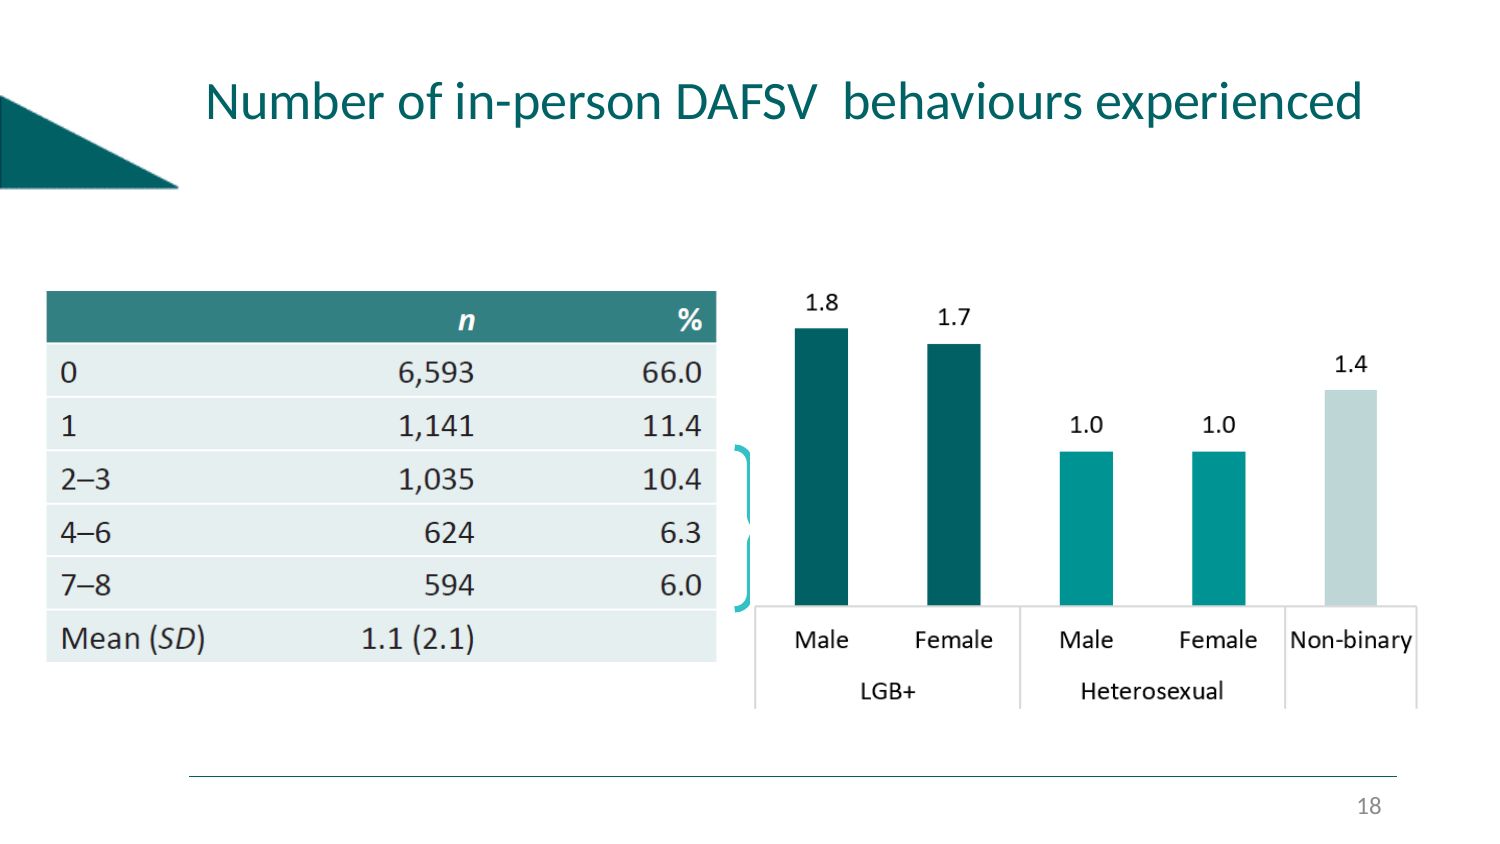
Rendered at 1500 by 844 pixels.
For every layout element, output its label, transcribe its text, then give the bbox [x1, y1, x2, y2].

picture [749, 229, 1427, 737]
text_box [36, 290, 749, 665]
slide_number 18 [1059, 782, 1397, 827]
title Number of in-person DAFSV behaviours experienced [190, 55, 1385, 157]
picture [0, 0, 190, 218]
